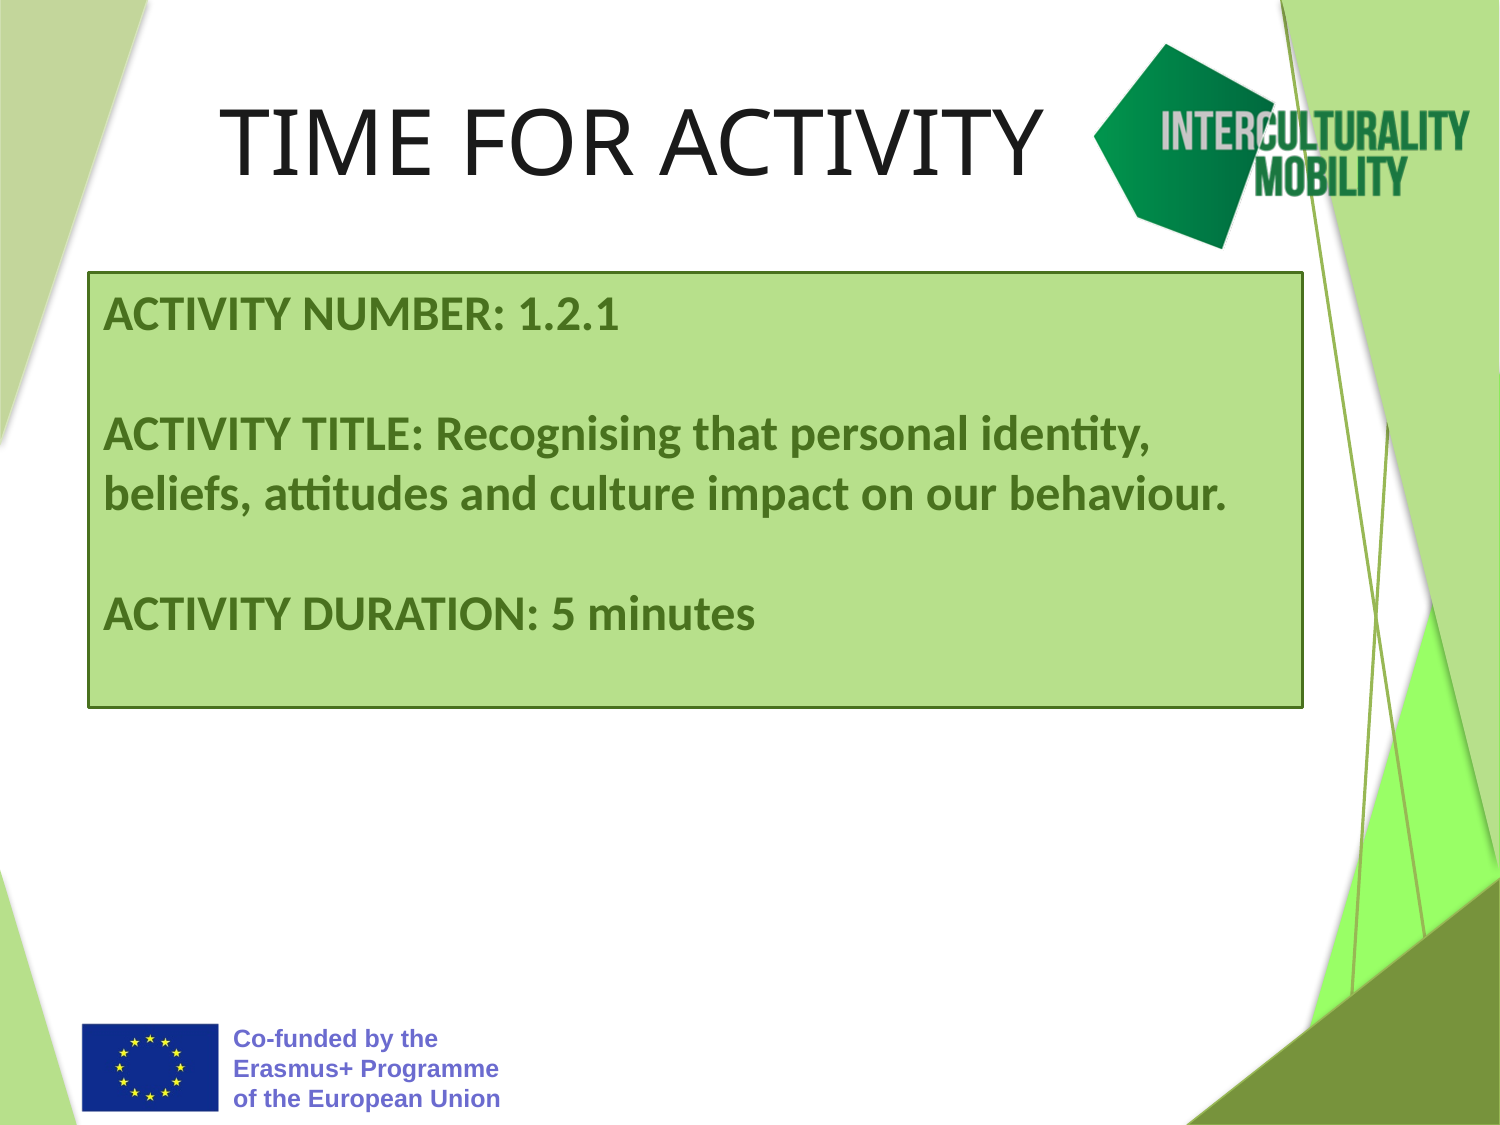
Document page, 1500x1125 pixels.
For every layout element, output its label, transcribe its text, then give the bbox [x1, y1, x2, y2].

text_box ACTIVITY NUMBER: 1.2.1 ACTIVITY TITLE: Recognising that personal identity, beliefs, attitudes and culture impact on our behaviour. ACTIVITY DURATION: 5 minutes [88, 272, 1303, 708]
picture [238, 1032, 243, 1044]
picture [1092, 42, 1470, 251]
picture [238, 1096, 243, 1105]
title TIME FOR ACTIVITY [123, 45, 1142, 233]
picture [53, 999, 243, 1125]
